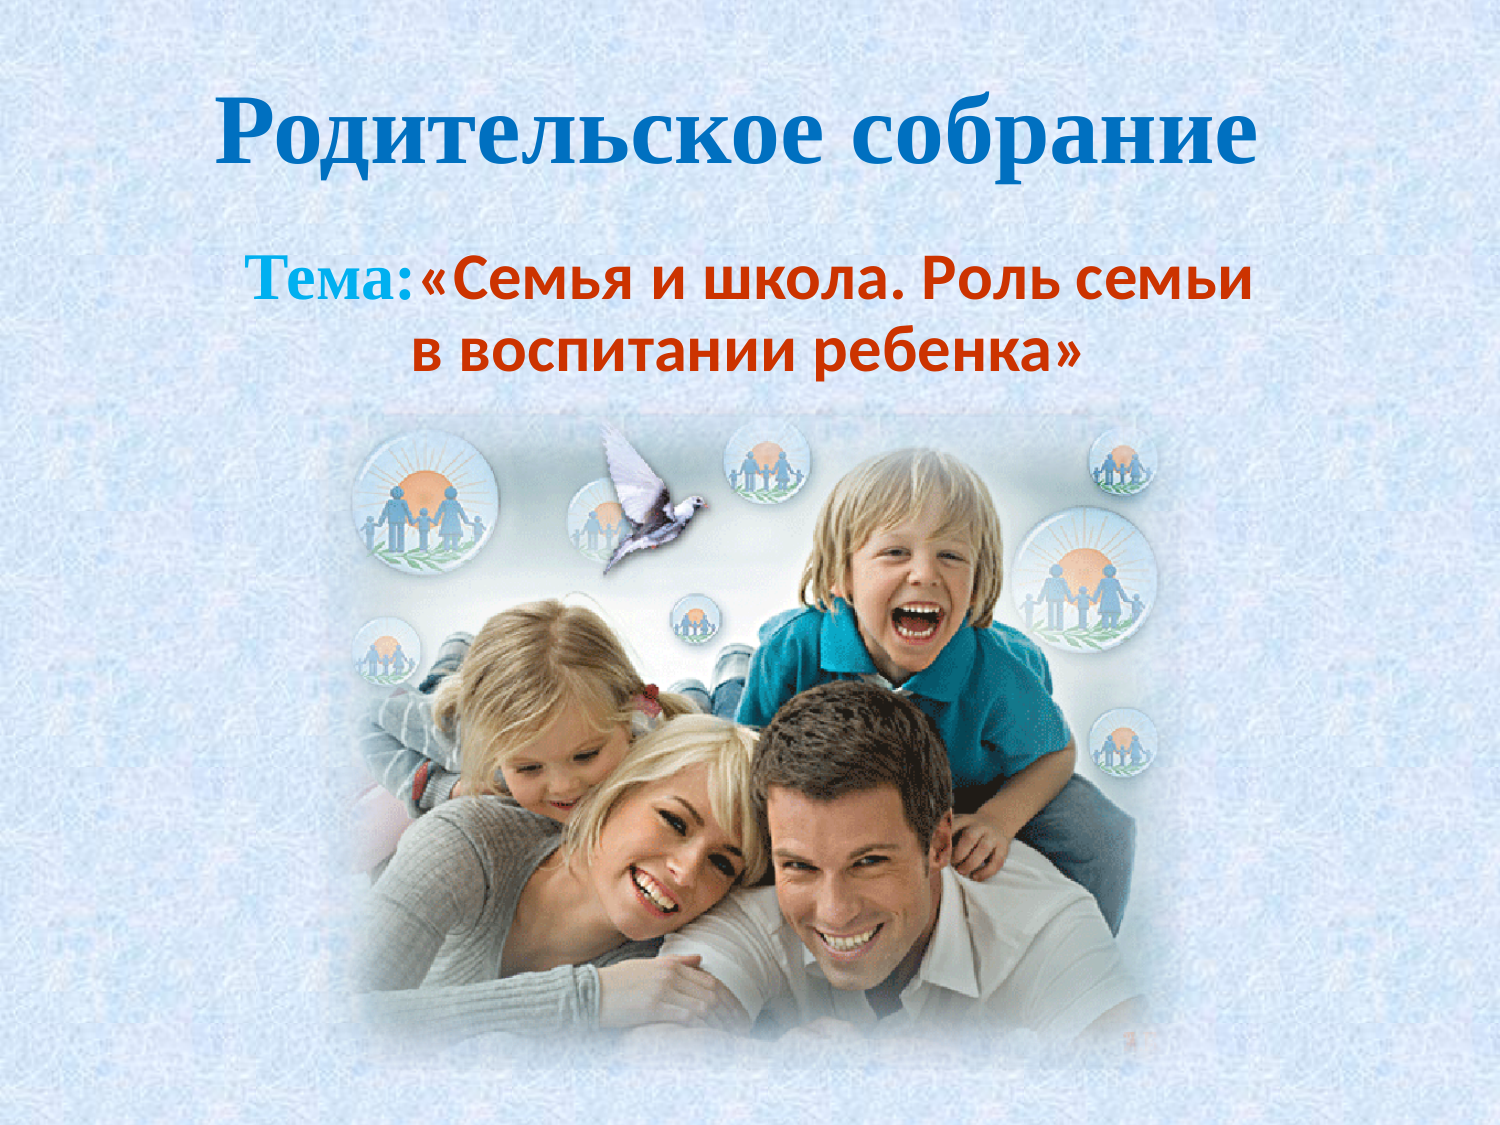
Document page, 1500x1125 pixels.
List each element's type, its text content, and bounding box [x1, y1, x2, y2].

subtitle Тема:«Семья и школа. Роль семьи в воспитании ребенка» [225, 234, 1275, 516]
picture [0, 0, 1500, 1125]
title Родительское собрание [112, 0, 1388, 247]
